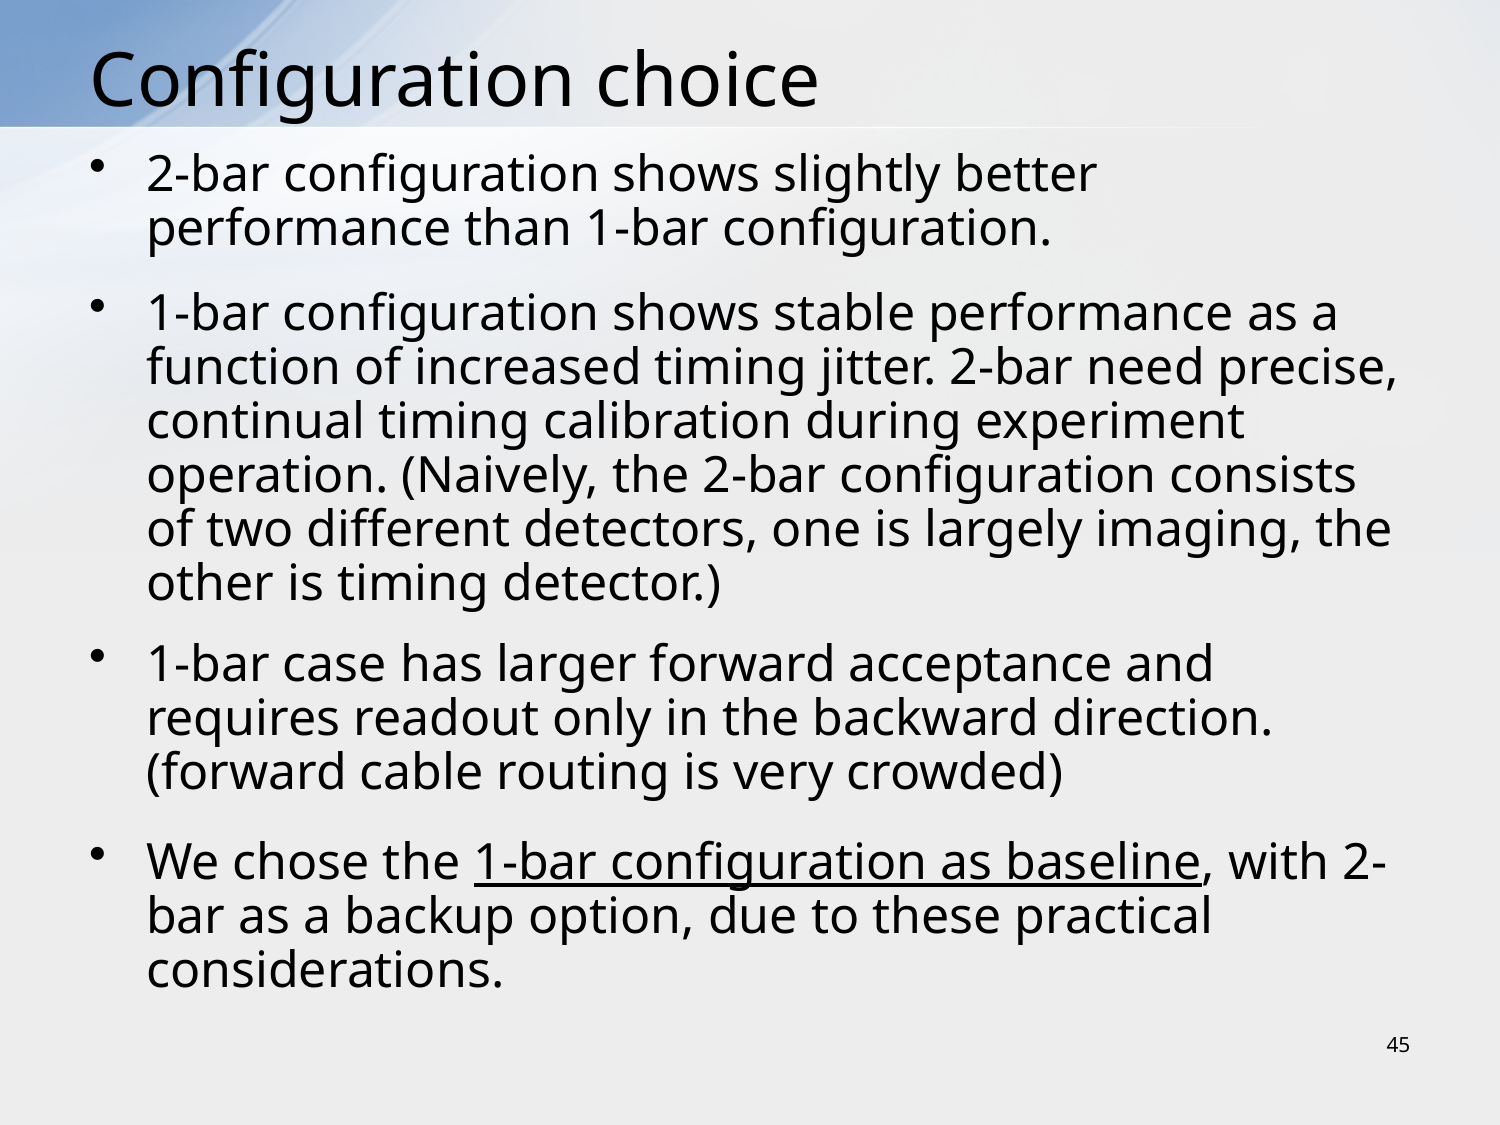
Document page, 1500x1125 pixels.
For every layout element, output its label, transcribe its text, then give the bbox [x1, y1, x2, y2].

list 2-bar configuration shows slightly better performance than 1-bar configuration. 1-bar configuration shows stable performance as a function of increased timing jitter. 2-bar need precise, continual timing calibration during experiment operation. (Naively, the 2-bar configuration consists of two different detectors, one is largely imaging, the other is timing detector.) 1-bar case has larger forward acceptance and requires readout only in the backward direction. (forward cable routing is very crowded) We chose the 1-bar configuration as baseline, with 2-bar as a backup option, due to these practical considerations. [75, 140, 1425, 1005]
picture [0, 0, 1500, 645]
title Configuration choice [75, 0, 1425, 129]
slide_number 45 [1074, 1024, 1425, 1103]
